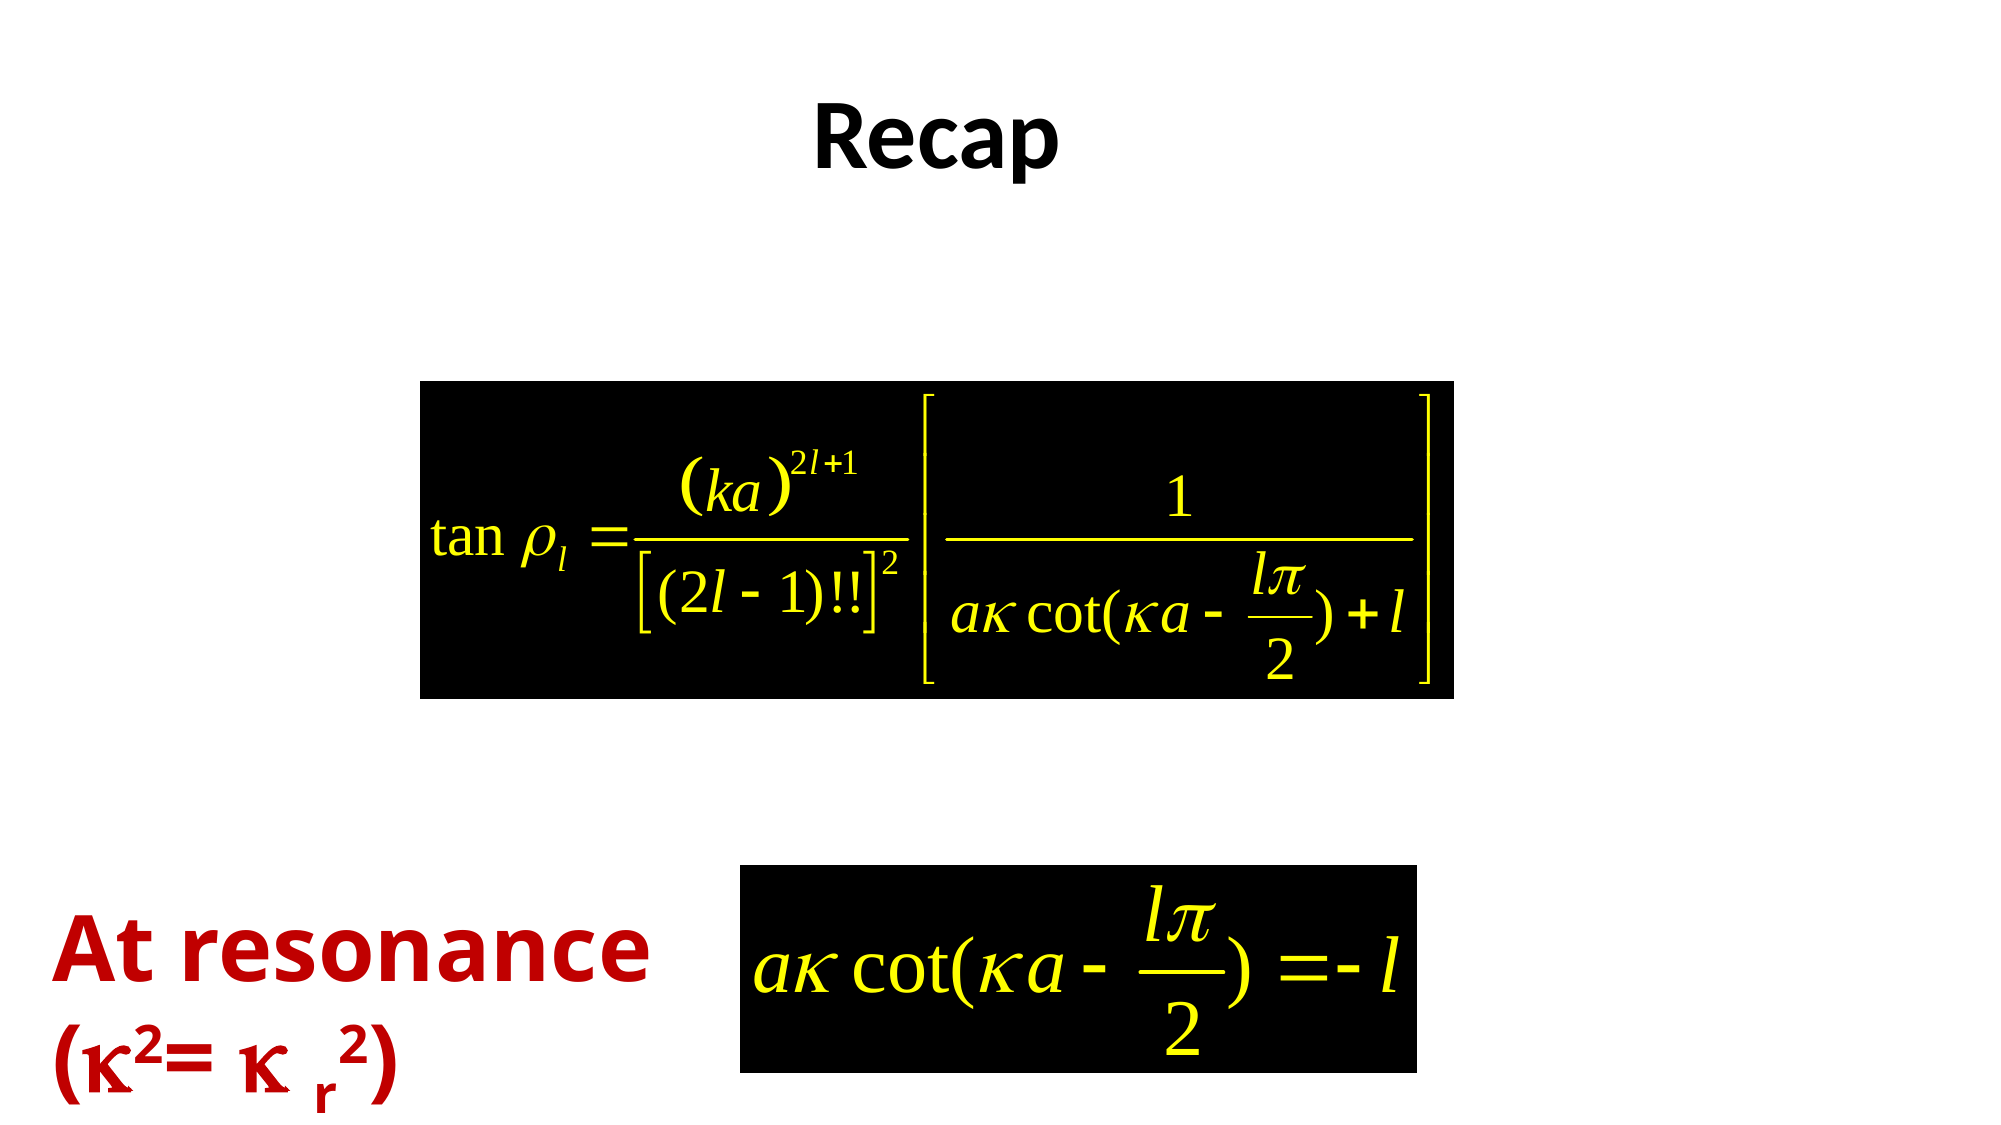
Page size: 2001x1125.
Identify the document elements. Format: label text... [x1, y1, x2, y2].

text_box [740, 865, 1417, 1073]
text_box Recap [797, 61, 1077, 196]
text_box At resonance (2=  r2) [37, 881, 668, 1125]
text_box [420, 380, 1454, 700]
